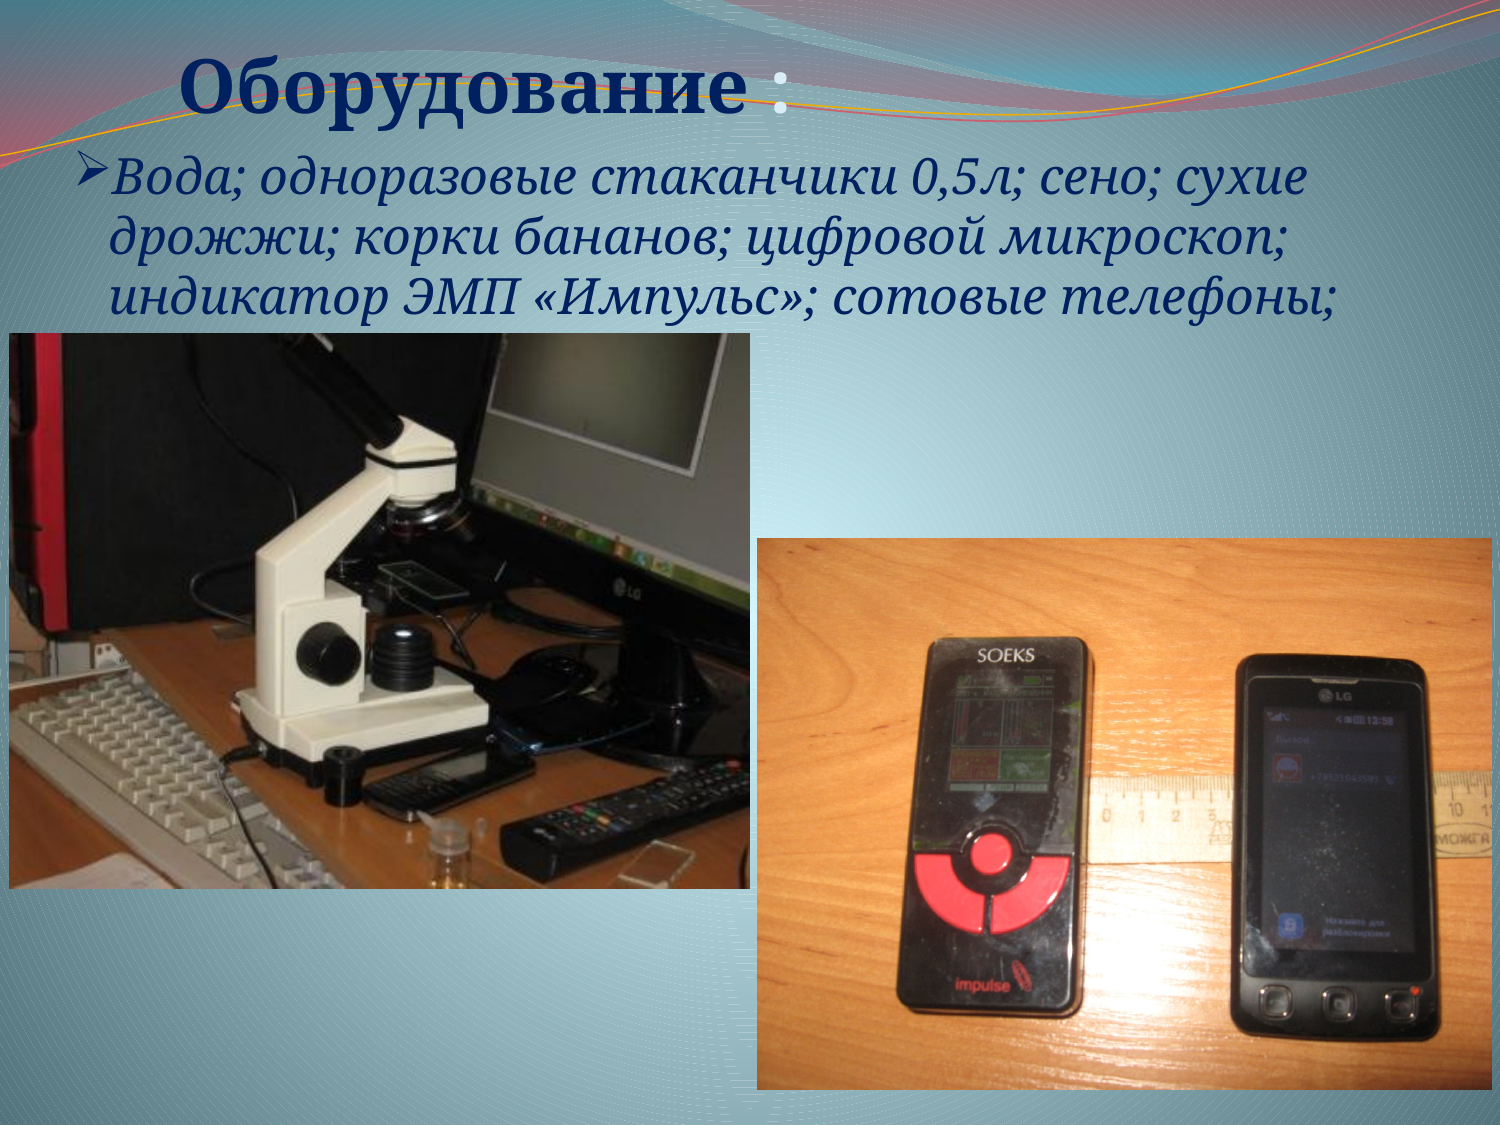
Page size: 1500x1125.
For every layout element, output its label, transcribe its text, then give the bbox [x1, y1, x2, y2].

table_cell 36 [750, 335, 756, 392]
picture [757, 538, 1492, 1090]
text_box Оборудование : [162, 30, 807, 136]
text_box Вода; одноразовые стаканчики 0,5л; сено; сухие дрожжи; корки бананов; цифровой микроскоп; индикатор ЭМП «Импульс»; сотовые телефоны; радиопередатчик. [58, 136, 1442, 392]
picture [8, 333, 750, 890]
